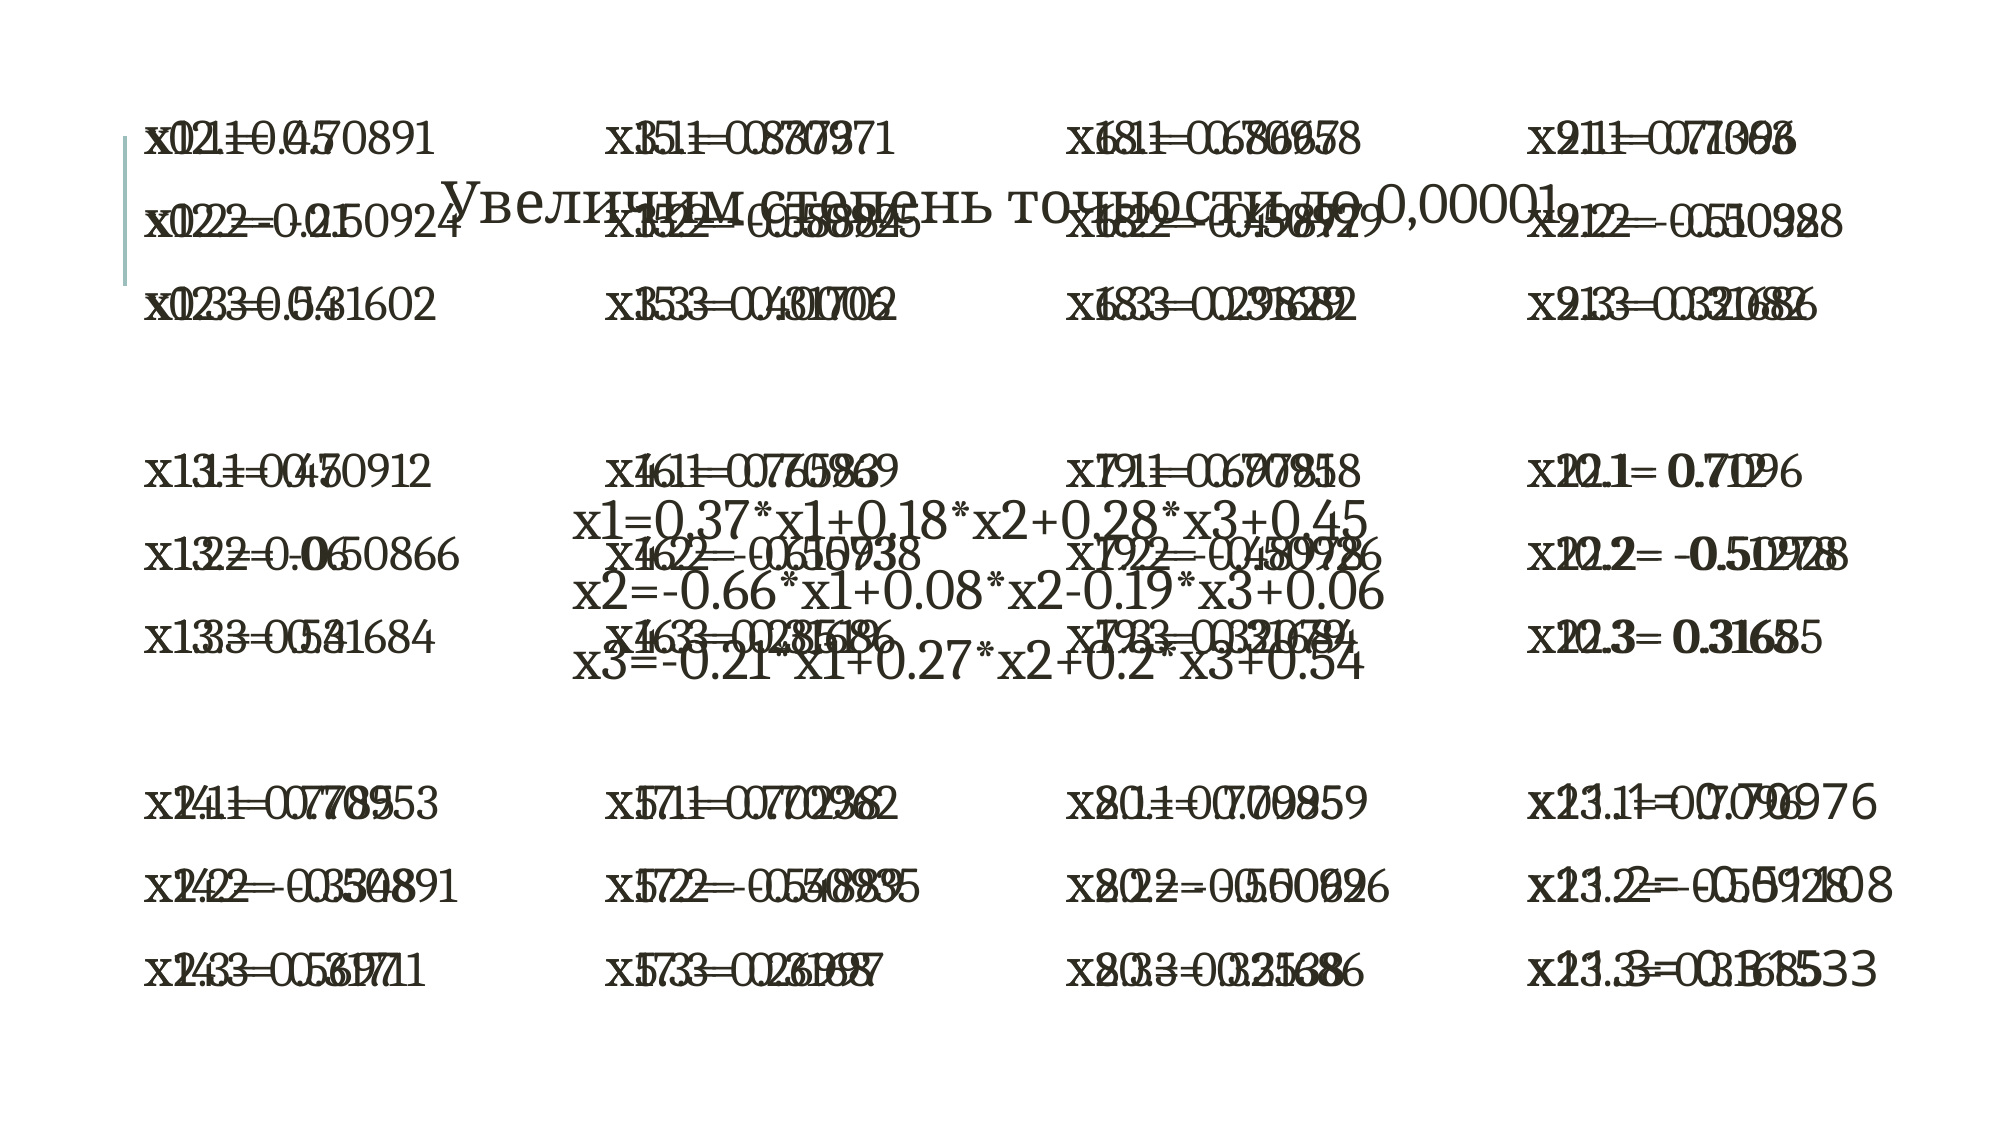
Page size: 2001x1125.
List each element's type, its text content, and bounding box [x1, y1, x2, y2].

text_box х12.1= 0.70891 х12.2= -0.50924 х12.3= 0.31602 х13.1= 0.70912 х13.2= -0.50866 х13.3= 0.31684 х14.1= 0.70953 х14.2= -0.50891 х14.3= 0.31711 х15.1= 0.70971 х15.2= -0.50925 х15.3= 0.31702 х16.1= 0.70969 х16.2= -0.50938 х16.3= 0.31686 х17.1= 0.70962 х17.2= -0.50935 х17.3= 0.3168 х18.1= 0.70958 х18.2= -0.50929 х18.3= 0.31682 х19.1= 0.70958 х19.2= -0.50926 х19.3= 0.31684 х20.1= 0.70959 х20.2= -0.50926 х20.3= 0.31686 х21.1= 0.7096 х21.2= -0.50928 х21.3= 0.31686 х22.1= 0.7096 х22.2= -0.50928 х22.3= 0.31685 х23.1= 0.7096 х23.2= -0.50928 х23.3= 0.31685 [114, 104, 1988, 1025]
